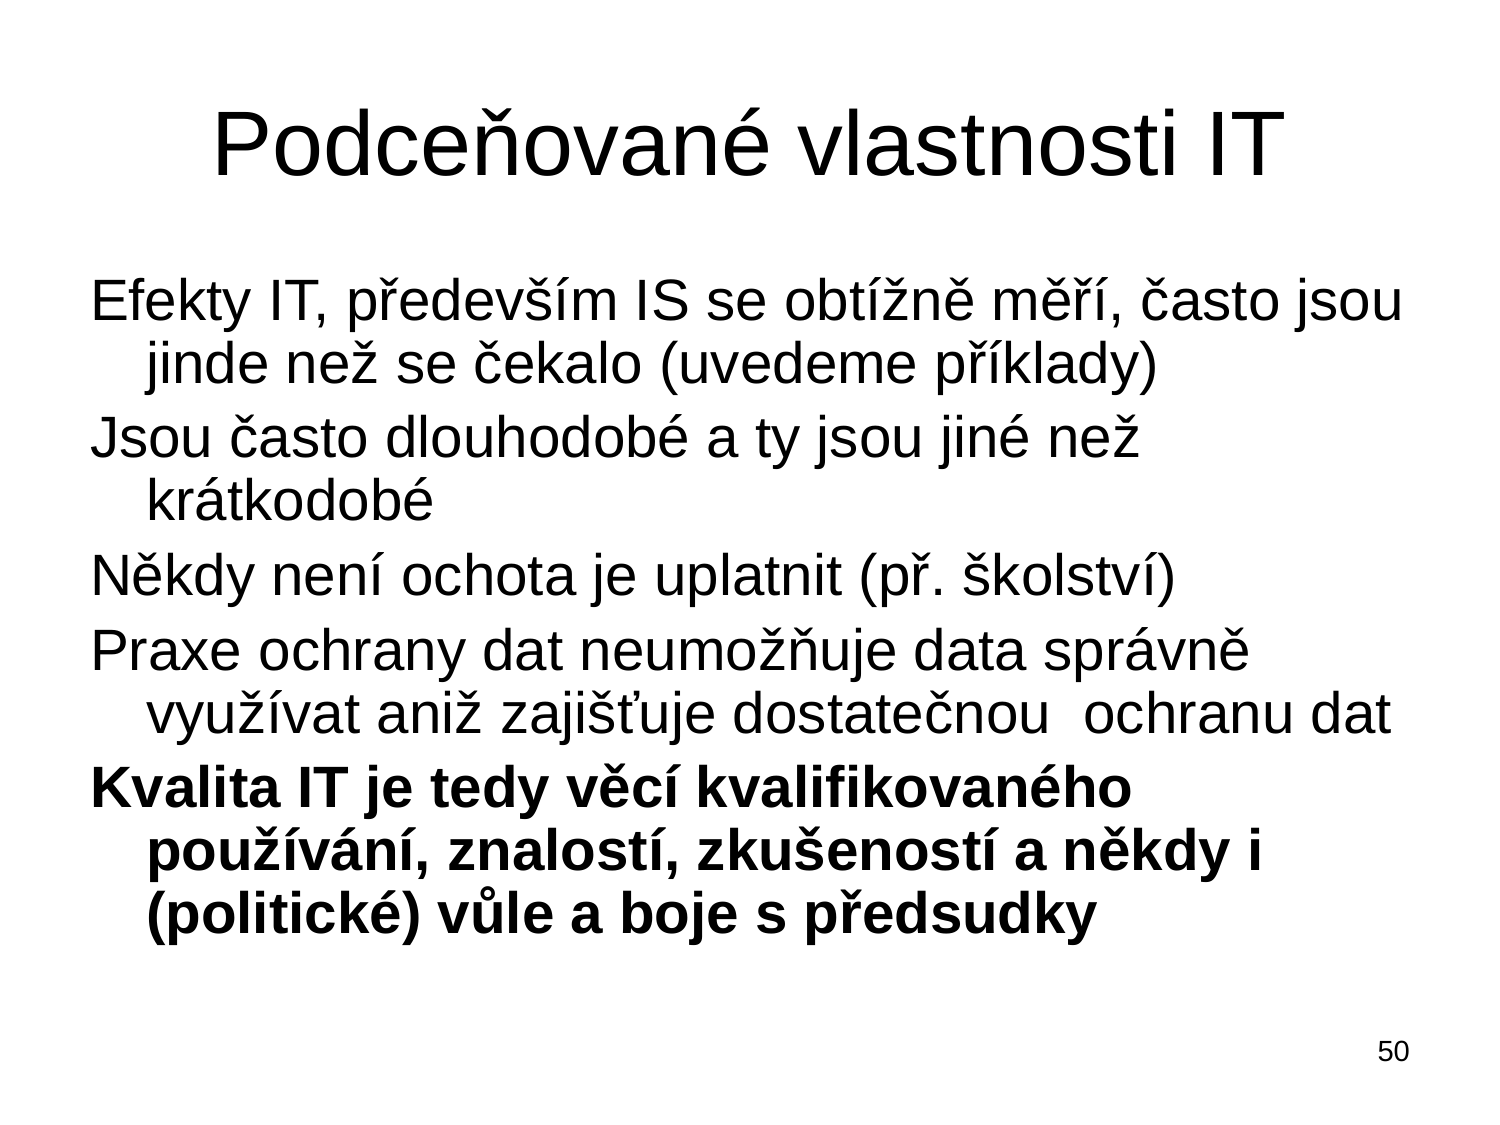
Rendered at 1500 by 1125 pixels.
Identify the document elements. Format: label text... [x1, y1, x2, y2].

title Podceňované vlastnosti IT [74, 44, 1426, 233]
slide_number 50 [1074, 1024, 1426, 1103]
list Efekty IT, především IS se obtížně měří, často jsou jinde než se čekalo (uvedeme příklady) Jsou často dlouhodobé a ty jsou jiné než krátkodobé Někdy není ochota je uplatnit (př. školství) Praxe ochrany dat neumožňuje data správně využívat aniž zajišťuje dostatečnou ochranu dat Kvalita IT je tedy věcí kvalifikovaného používání, znalostí, zkušeností a někdy i (politické) vůle a boje s předsudky [74, 262, 1426, 1006]
